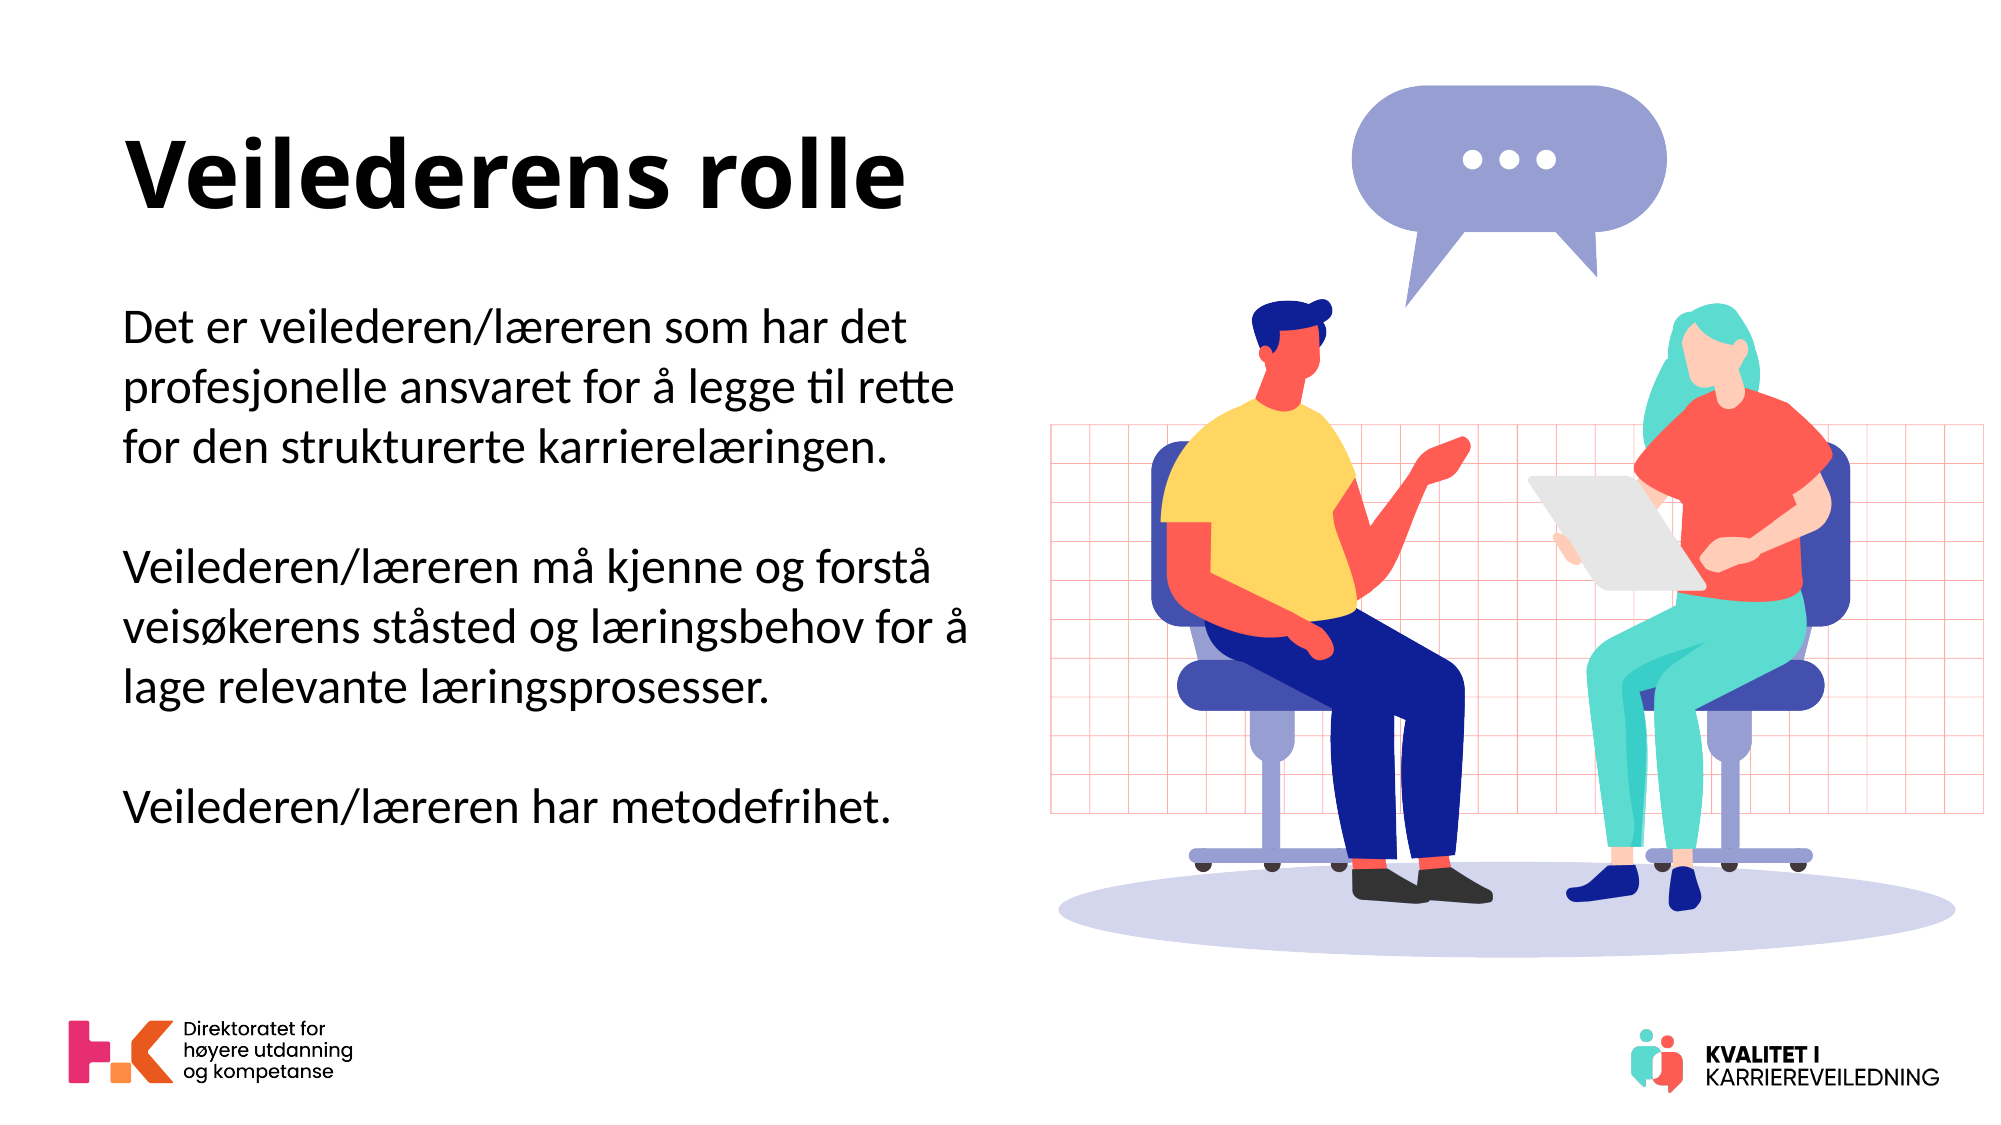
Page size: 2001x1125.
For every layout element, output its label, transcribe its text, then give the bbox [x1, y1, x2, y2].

picture [1631, 1029, 1939, 1093]
picture [26, 979, 394, 1125]
text_box Veilederens rolle [107, 68, 927, 286]
picture [1050, 85, 1984, 958]
text_box [53, 59, 1942, 233]
text_box Det er veilederen/læreren som har det profesjonelle ansvaret for å legge til rette for den strukturerte karrierelæringen. Veilederen/læreren må kjenne og forstå veisøkerens ståsted og læringsbehov for å lage relevante læringsprosesser. Veilederen/læreren har metodefrihet. [107, 286, 1014, 962]
